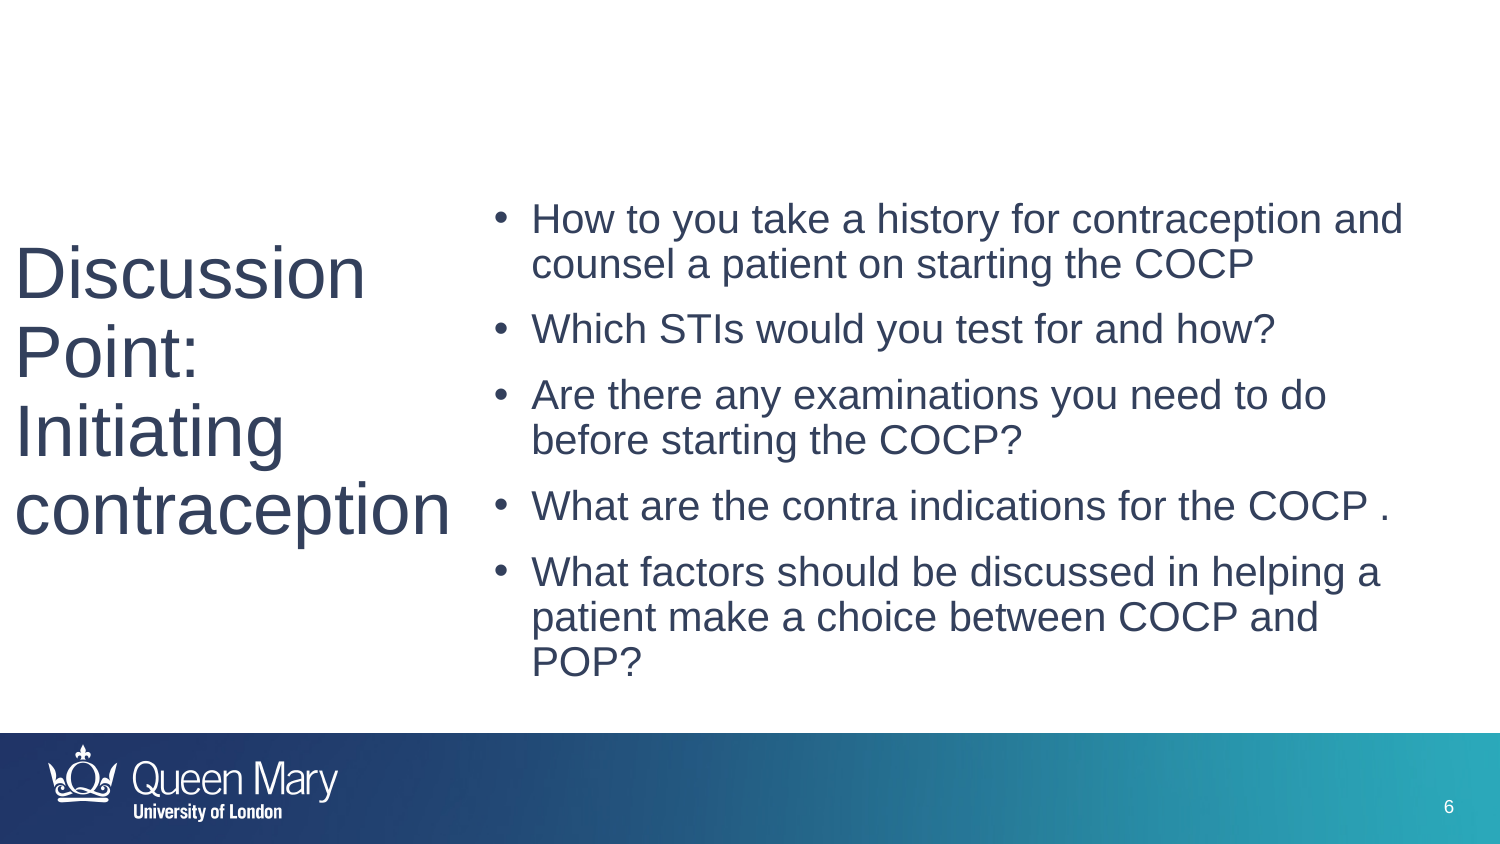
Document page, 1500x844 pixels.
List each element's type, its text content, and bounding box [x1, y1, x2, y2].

title Discussion Point: Initiating contraception [0, 228, 479, 693]
list How to you take a history for contraception and counsel a patient on starting the COCP Which STIs would you test for and how? Are there any examinations you need to do before starting the COCP? What are the contra indications for the COCP . What factors should be discussed in helping a patient make a choice between COCP and POP? [478, 189, 1420, 654]
picture [0, 733, 1500, 844]
